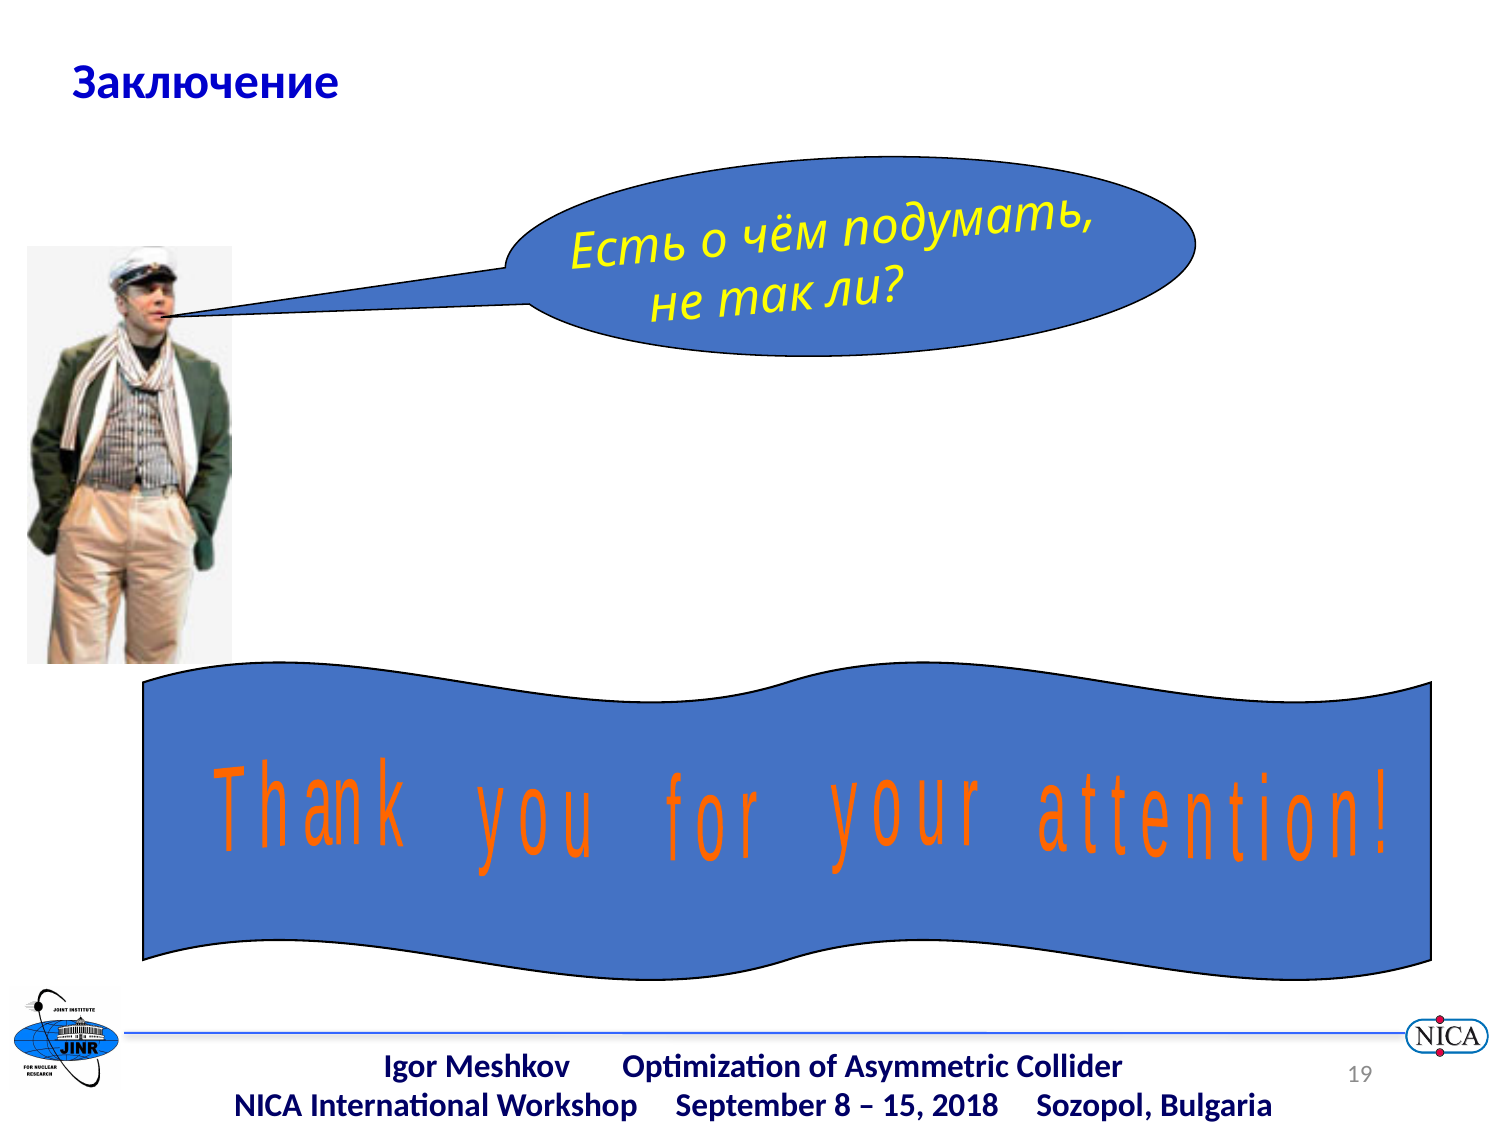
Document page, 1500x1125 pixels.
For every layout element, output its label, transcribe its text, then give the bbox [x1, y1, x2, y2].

picture [27, 246, 232, 664]
text_box Заключение [57, 32, 1473, 116]
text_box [505, 157, 1196, 356]
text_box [143, 661, 1431, 981]
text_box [9, 986, 1488, 1125]
